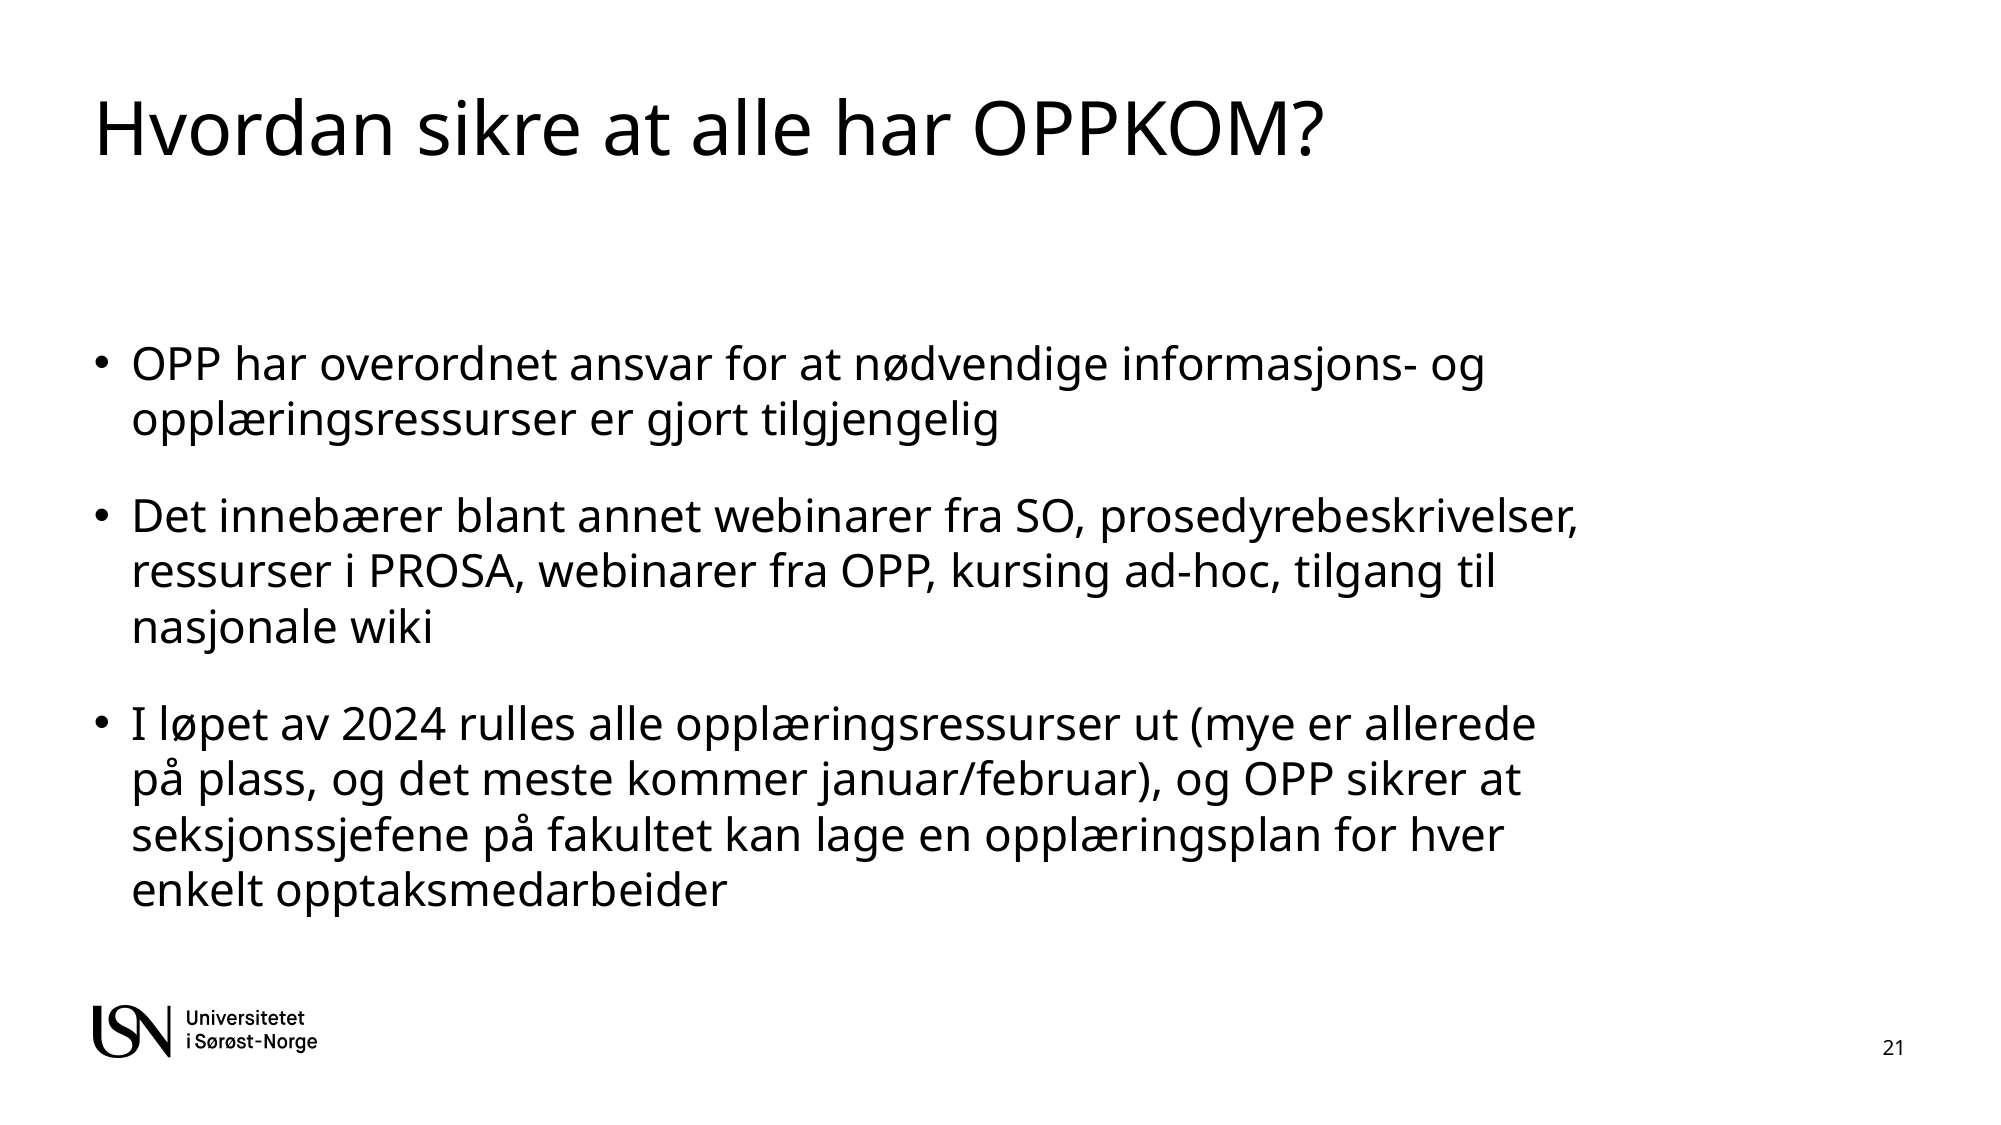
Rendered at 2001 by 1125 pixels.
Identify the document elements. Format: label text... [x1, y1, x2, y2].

list OPP har overordnet ansvar for at nødvendige informasjons- og opplæringsressurser er gjort tilgjengelig Det innebærer blant annet webinarer fra SO, prosedyrebeskrivelser, ressurser i PROSA, webinarer fra OPP, kursing ad-hoc, tilgang til nasjonale wiki I løpet av 2024 rulles alle opplæringsressurser ut (mye er allerede på plass, og det meste kommer januar/februar), og OPP sikrer at seksjonssjefene på fakultet kan lage en opplæringsplan for hver enkelt opptaksmedarbeider [93, 333, 1595, 954]
title Hvordan sikre at alle har OPPKOM? [93, 83, 1595, 260]
picture [93, 1005, 317, 1058]
slide_number 21 [1705, 1037, 1907, 1064]
